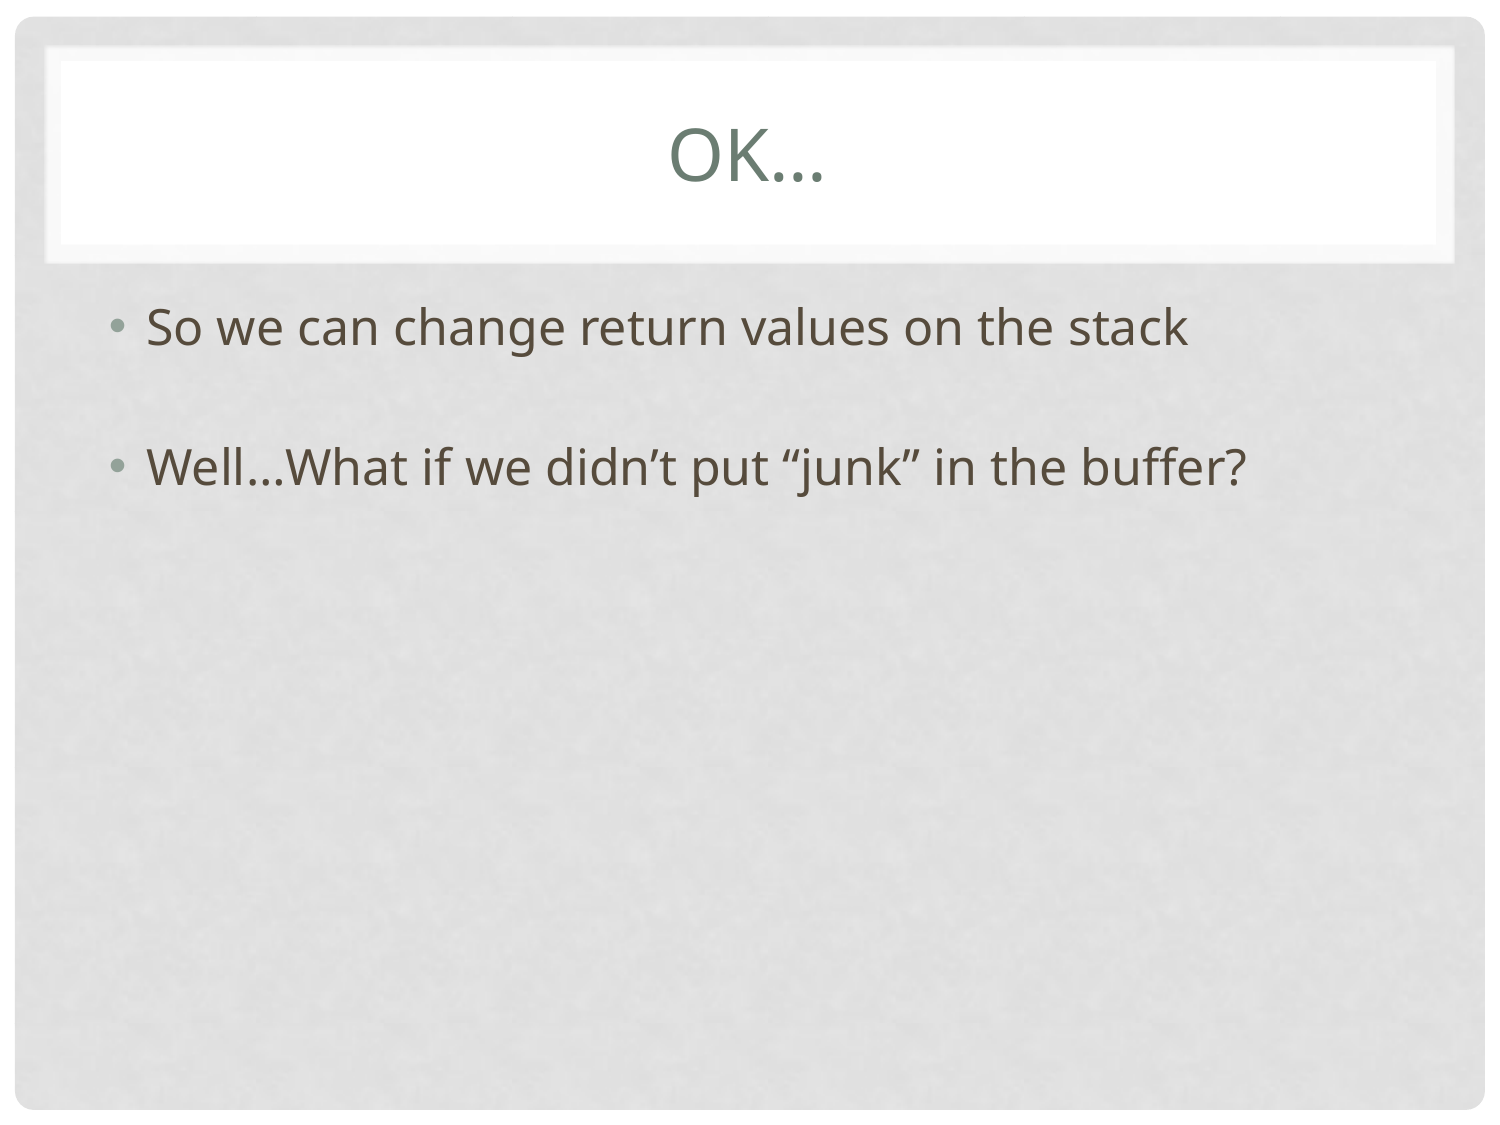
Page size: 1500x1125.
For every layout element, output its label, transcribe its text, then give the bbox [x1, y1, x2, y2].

list So we can change return values on the stack Well…What if we didn’t put “junk” in the buffer? [75, 287, 1425, 1005]
title Ok… [69, 66, 1425, 238]
